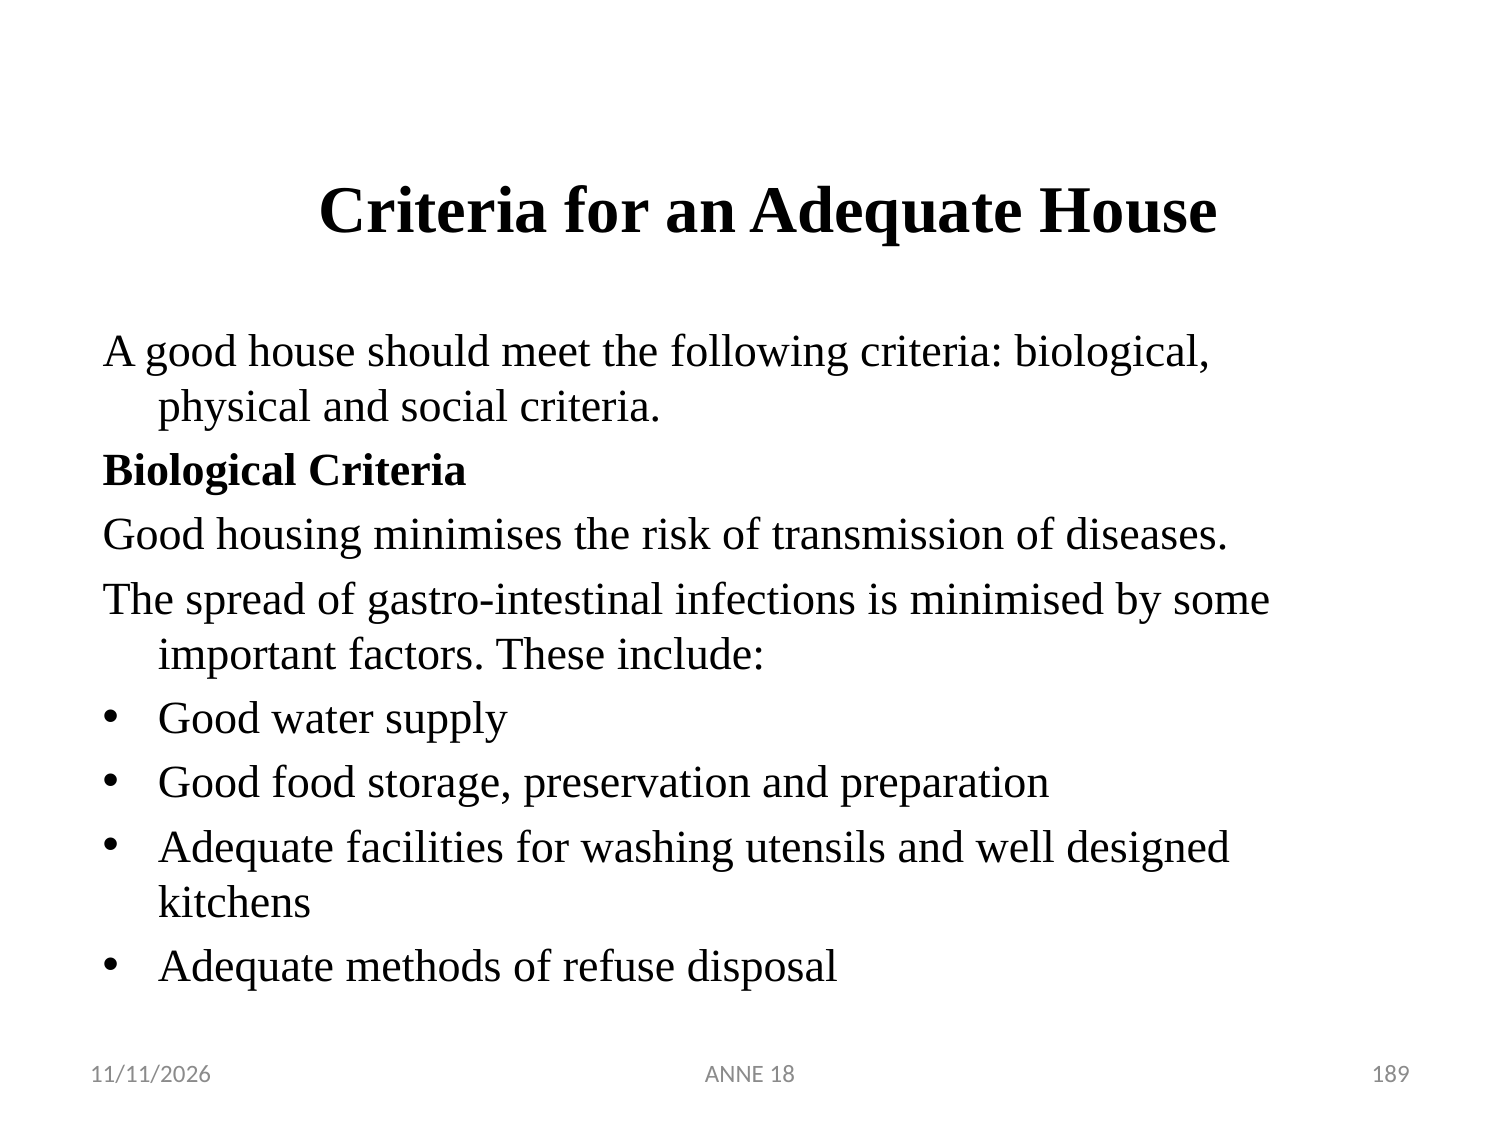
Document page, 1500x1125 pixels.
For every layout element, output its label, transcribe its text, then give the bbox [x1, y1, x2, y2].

footer ANNE 18 [512, 1042, 988, 1103]
slide_number 189 [1074, 1042, 1425, 1103]
list A good house should meet the following criteria: biological, physical and social criteria. Biological Criteria Good housing minimises the risk of transmission of diseases. The spread of gastro-intestinal infections is minimised by some important factors. These include: Good water supply Good food storage, preservation and preparation Adequate facilities for washing utensils and well designed kitchens Adequate methods of refuse disposal [87, 312, 1363, 1005]
title Criteria for an Adequate House [112, 125, 1425, 288]
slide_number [75, 1042, 425, 1103]
